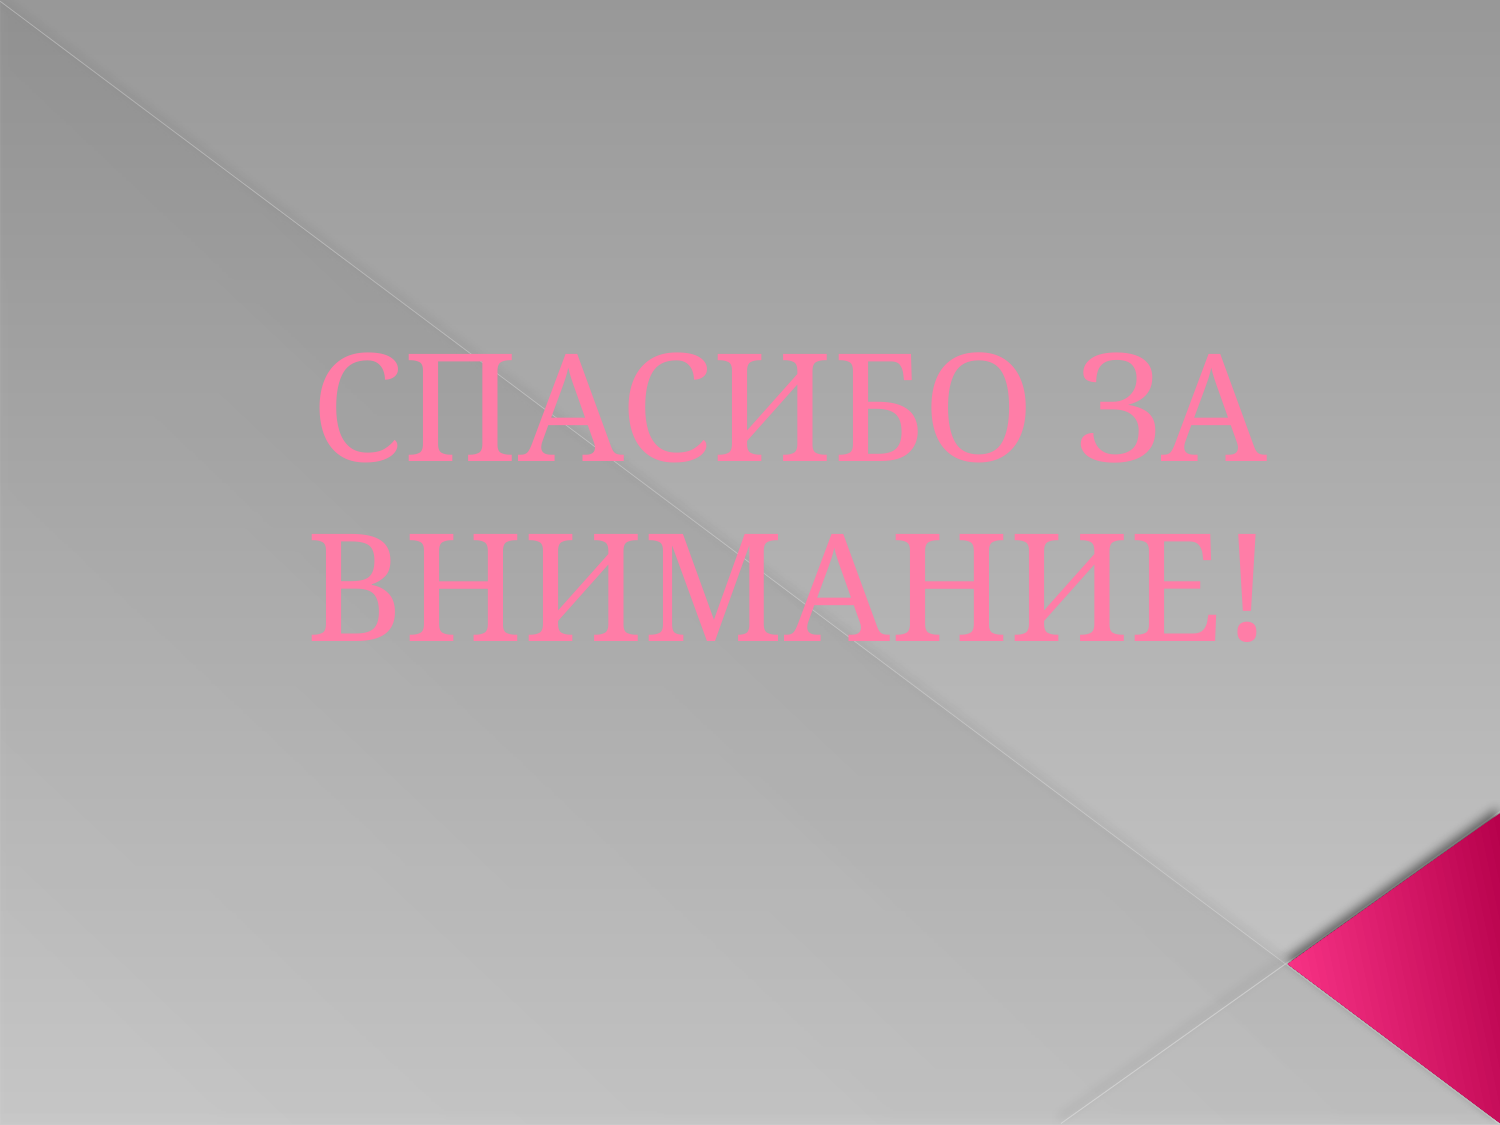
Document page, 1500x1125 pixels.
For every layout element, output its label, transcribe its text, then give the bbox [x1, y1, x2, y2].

title СПАСИБО ЗА ВНИМАНИЕ! [0, 326, 1500, 679]
